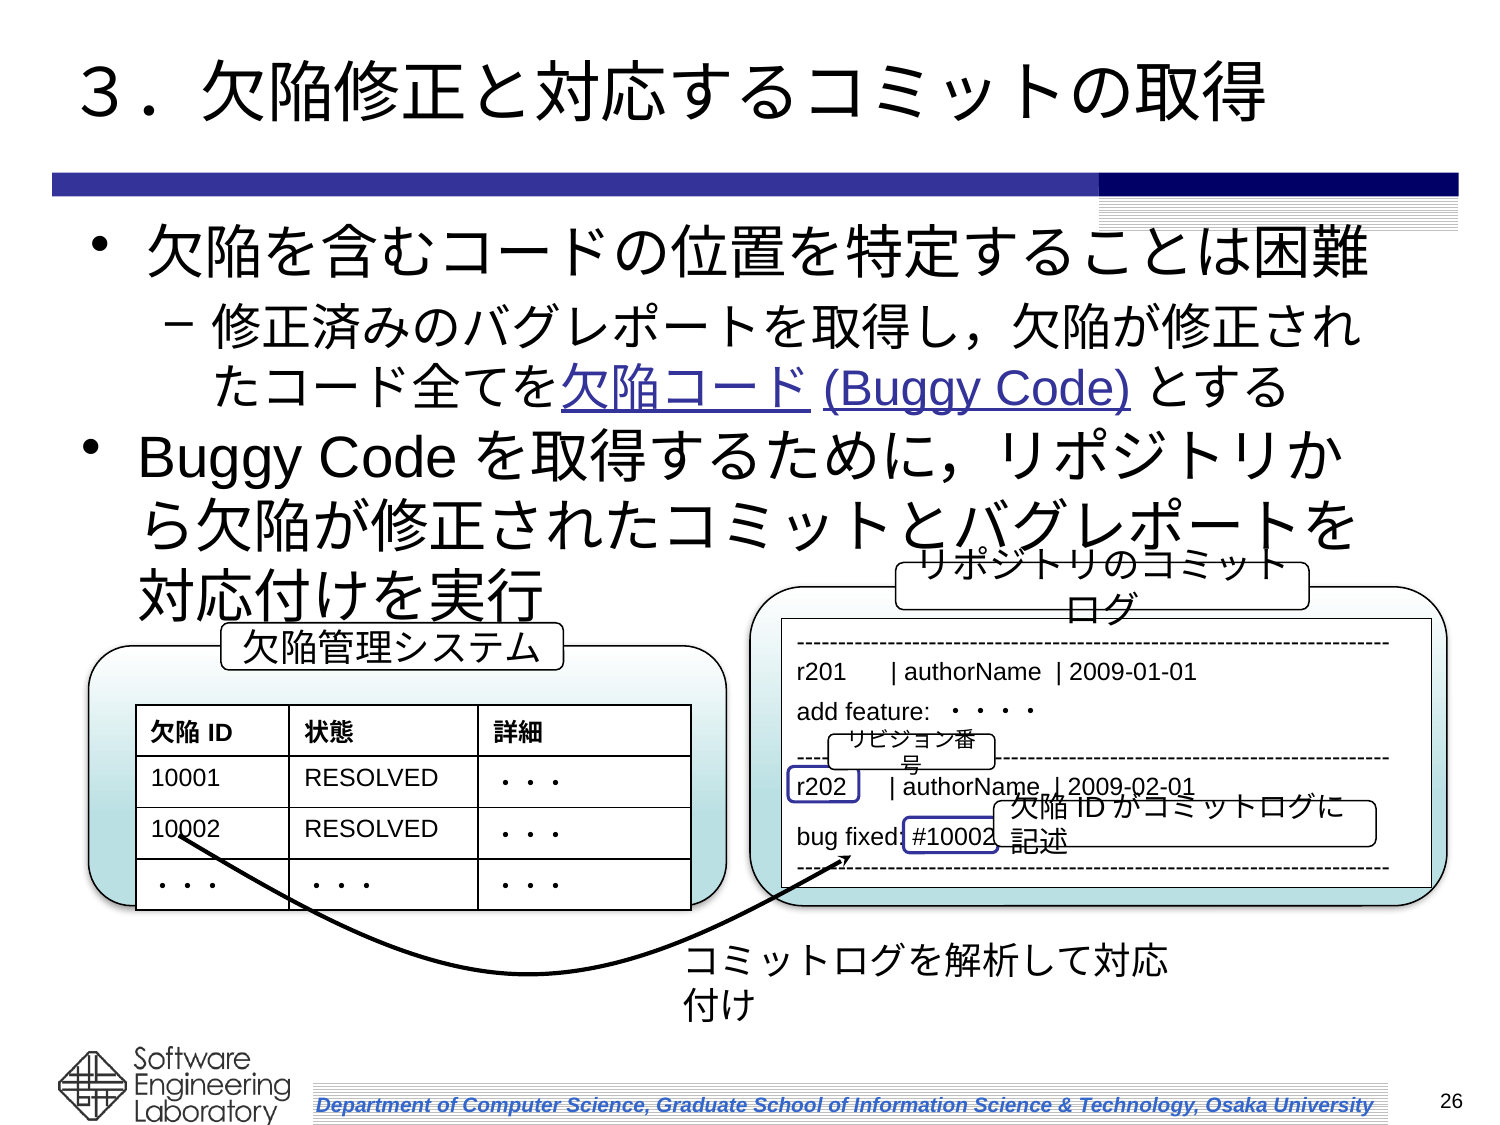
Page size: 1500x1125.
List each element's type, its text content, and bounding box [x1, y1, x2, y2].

table_cell RESOLVED [290, 757, 477, 807]
text_box [749, 637, 781, 853]
text_box 欠陥を含むコードの位置を特定することは困難 修正済みのバグレポートを取得し，欠陥が修正されたコード全てを欠陥コード(Buggy Code)とする [74, 208, 1425, 433]
text_box [775, 591, 1448, 907]
title ３．欠陥修正と対応するコミットの取得 [51, 18, 1459, 162]
text_box 欠陥IDがコミットログに記述 [991, 798, 1379, 849]
picture [58, 1046, 290, 1125]
table_header 詳細 [479, 706, 690, 755]
list Buggy Codeを取得するために，リポジトリから欠陥が修正されたコミットとバグレポートを対応付けを実行 [65, 411, 1417, 637]
text_box [87, 645, 728, 907]
text_box リビジョン番号 [826, 731, 998, 772]
text_box [178, 834, 852, 976]
text_box 欠陥管理システム [218, 620, 566, 673]
table_cell ・・・ [137, 860, 288, 909]
table_cell 10002 [137, 808, 288, 858]
text_box リポジトリのコミットログ [893, 560, 1312, 612]
text_box [785, 764, 861, 804]
table_cell RESOLVED [290, 808, 477, 844]
slide_number 26 [1387, 1079, 1479, 1125]
text_box コミットログを解析して対応付け [667, 929, 1199, 1034]
text_box ------------------------------------------------------------------------ r201 | authorName | 2009-01-01 add feature: ・・・・ ------------------------------------------------------------------------ r202 | authorName | 2009-02-01 bug fixed: #10002 ------------------------------------------------------------------------ [781, 618, 1432, 888]
table_cell ・・・ [290, 901, 304, 909]
table_header 状態 [290, 706, 477, 755]
table_cell 10001 [137, 757, 288, 807]
table_cell ・・・ [479, 757, 690, 807]
table_header 欠陥ID [137, 706, 288, 755]
table_cell ・・・ [479, 808, 690, 850]
text_box [901, 815, 1000, 855]
